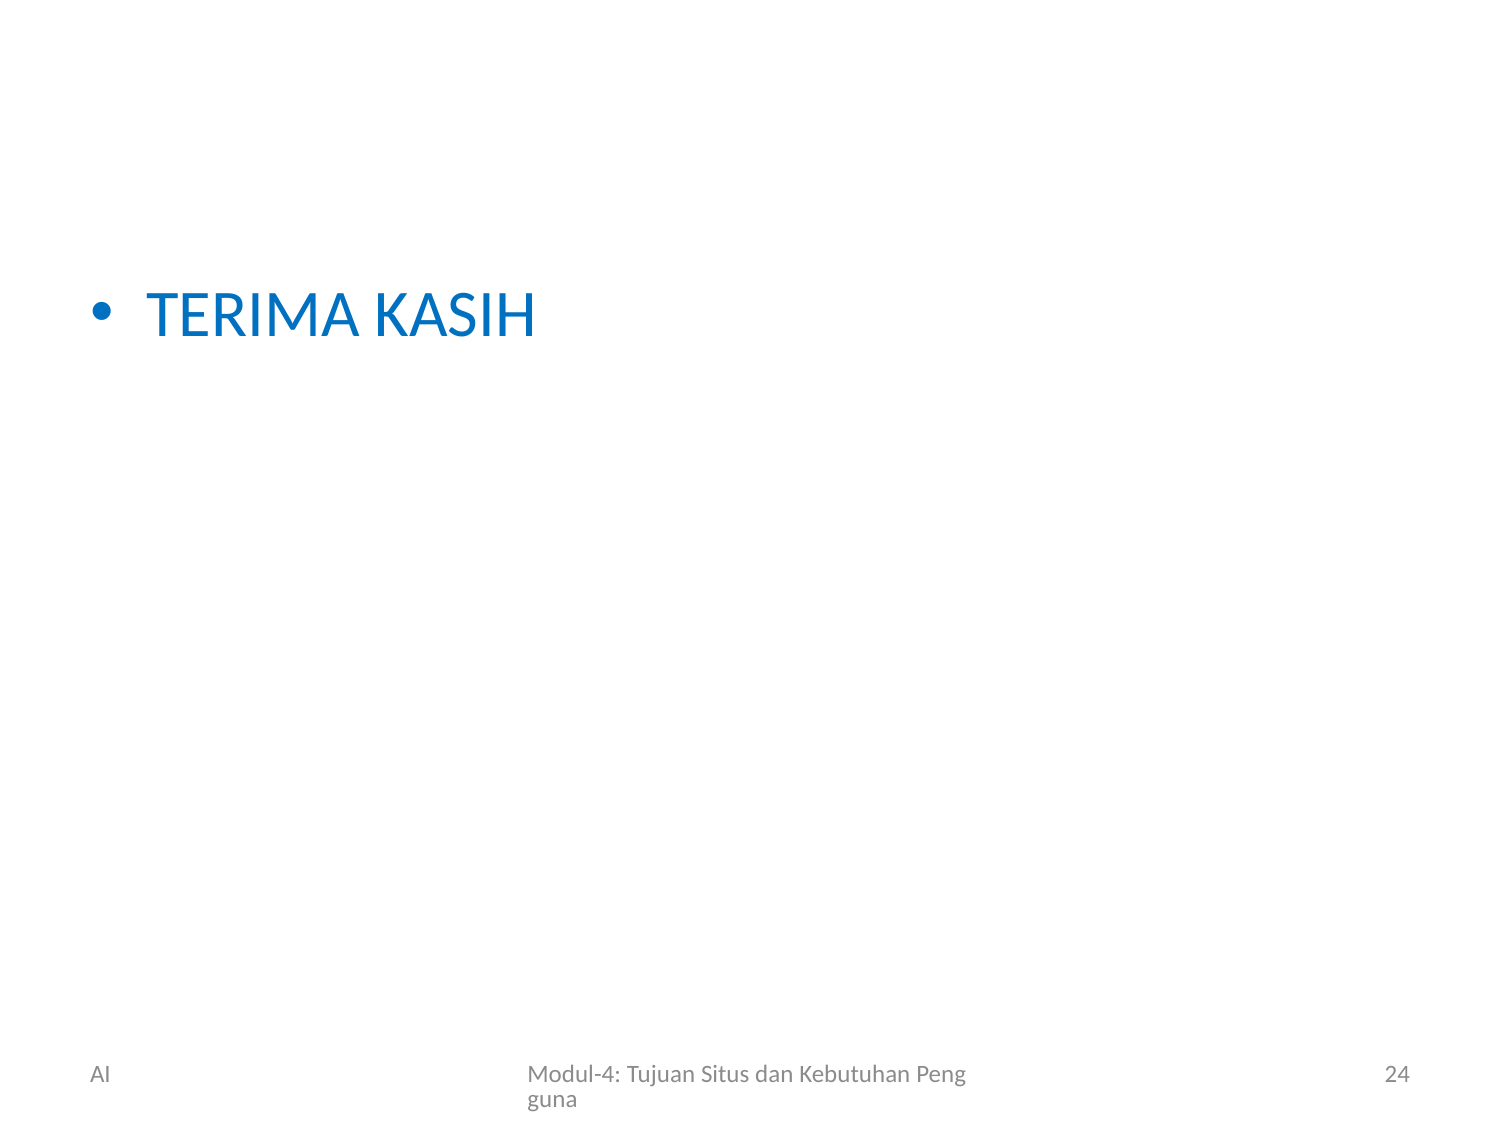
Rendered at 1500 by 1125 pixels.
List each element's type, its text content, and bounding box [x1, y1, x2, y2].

slide_number AI [75, 1042, 425, 1103]
footer Modul-4: Tujuan Situs dan Kebutuhan Pengguna [512, 1042, 988, 1103]
slide_number 24 [1074, 1042, 1425, 1103]
list TERIMA KASIH [75, 262, 1425, 1005]
